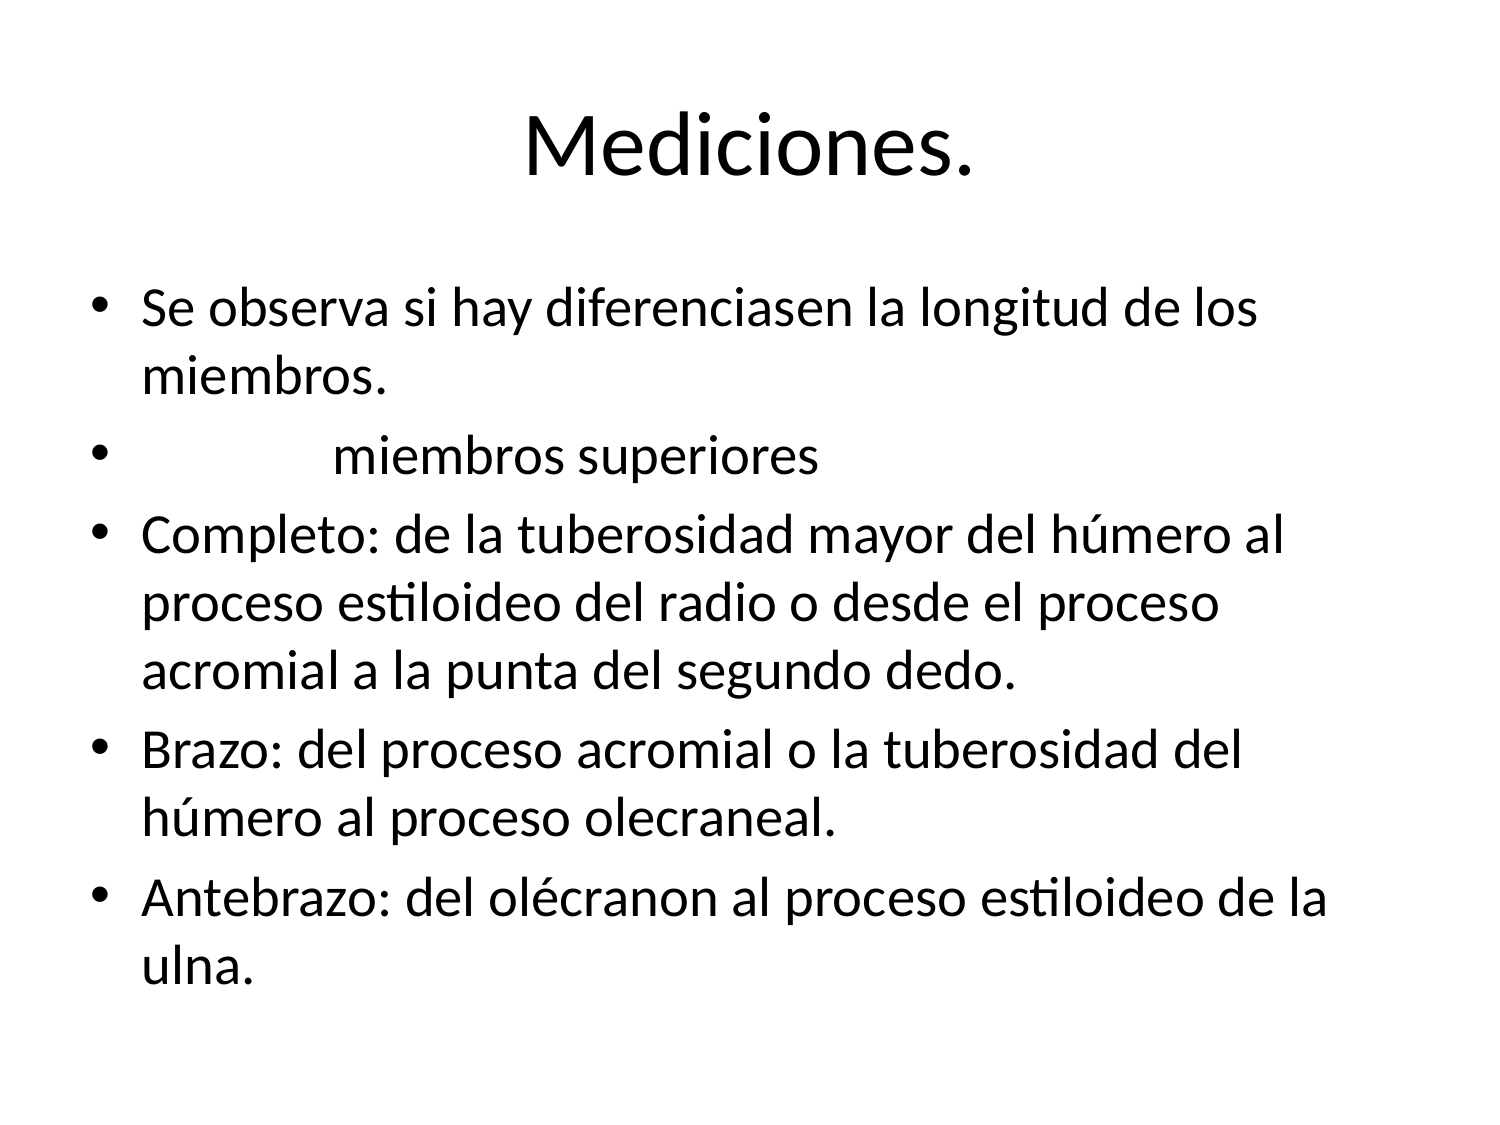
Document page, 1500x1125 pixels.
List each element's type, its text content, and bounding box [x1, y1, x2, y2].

list Se observa si hay diferenciasen la longitud de los miembros. miembros superiores Completo: de la tuberosidad mayor del húmero al proceso estiloideo del radio o desde el proceso acromial a la punta del segundo dedo. Brazo: del proceso acromial o la tuberosidad del húmero al proceso olecraneal. Antebrazo: del olécranon al proceso estiloideo de la ulna. [75, 262, 1425, 1005]
title Mediciones. [75, 45, 1425, 233]
